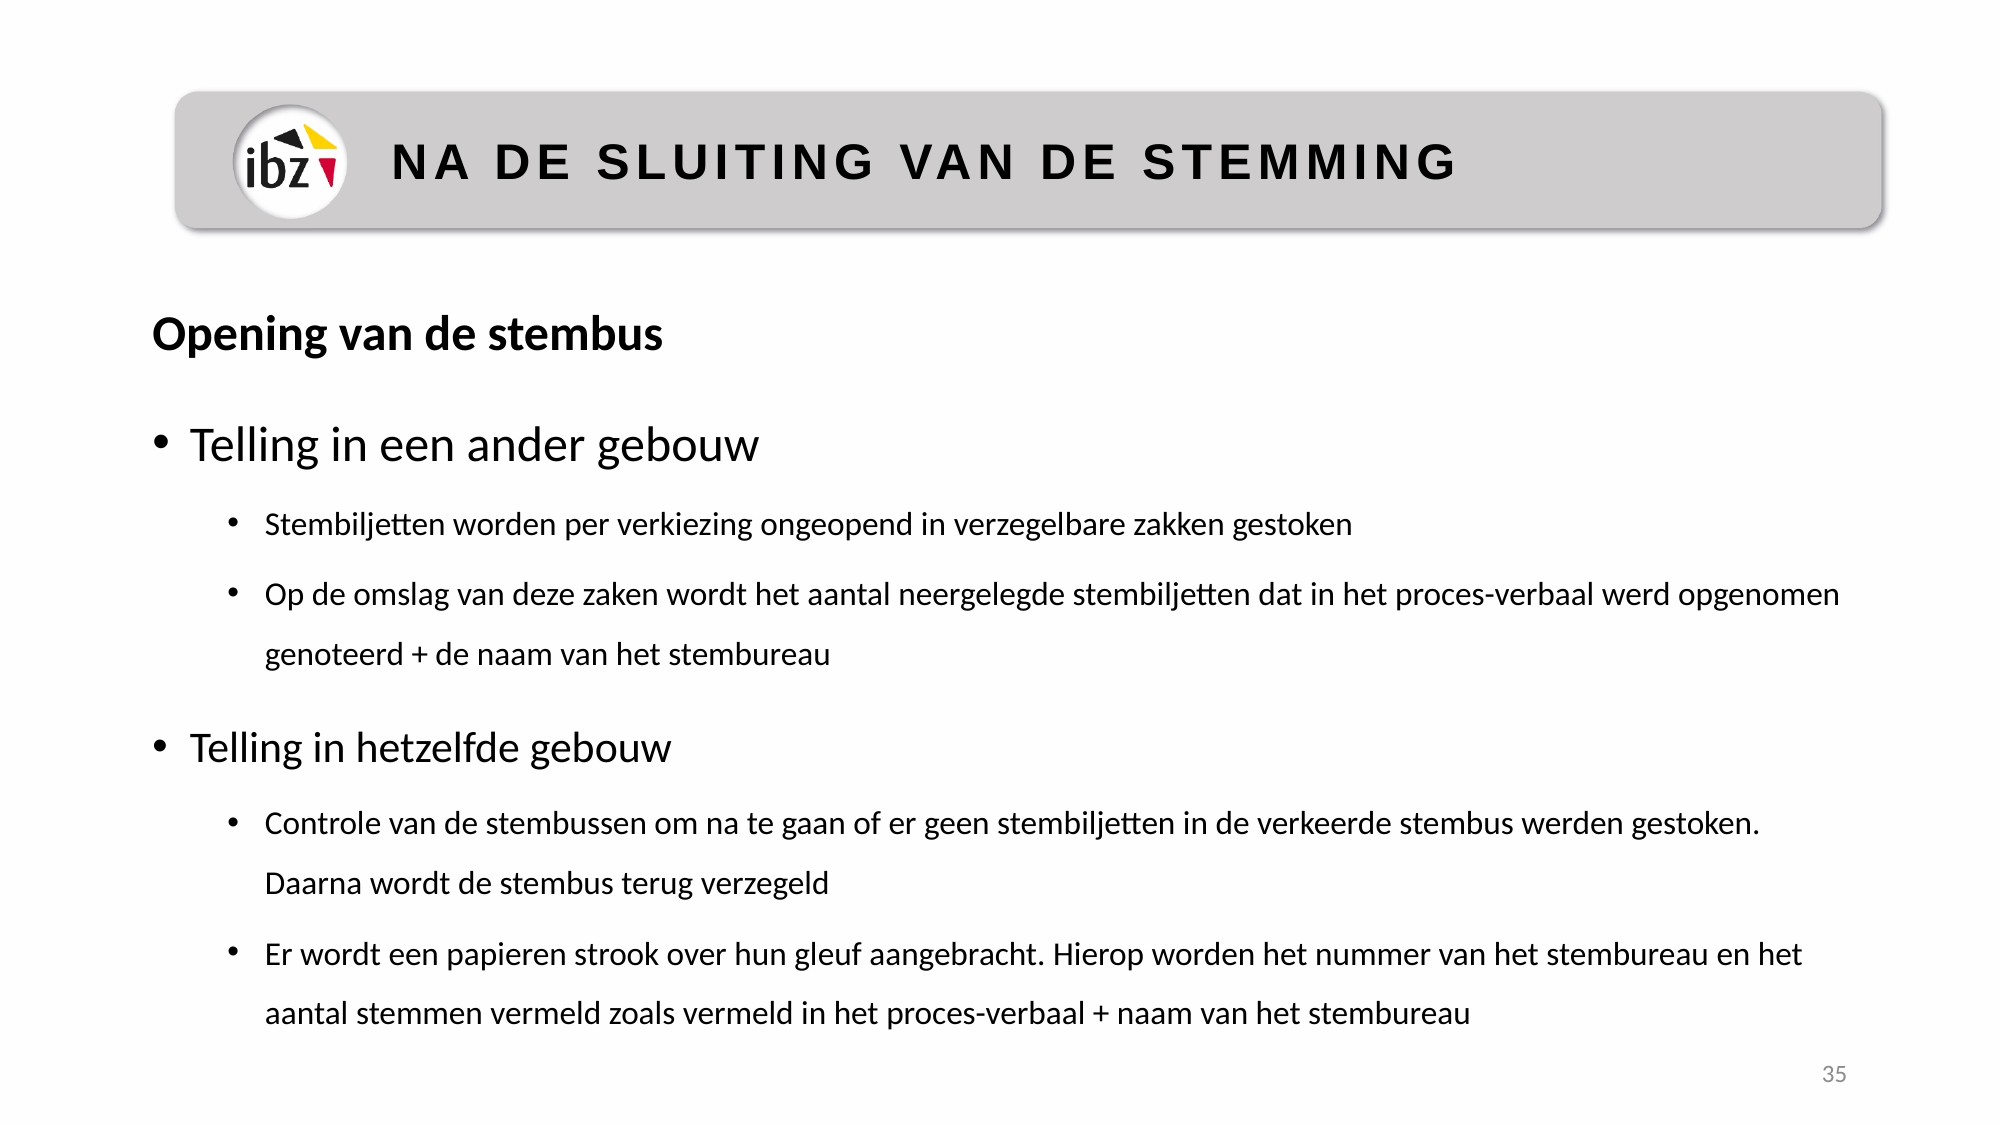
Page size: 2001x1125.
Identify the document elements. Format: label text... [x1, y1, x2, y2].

picture [168, 85, 1894, 241]
slide_number 35 [1412, 1042, 1863, 1103]
list Opening van de stembus Telling in een ander gebouw Stembiljetten worden per verkiezing ongeopend in verzegelbare zakken gestoken Op de omslag van deze zaken wordt het aantal neergelegde stembiljetten dat in het proces-verbaal werd opgenomen genoteerd + de naam van het stembureau Telling in hetzelfde gebouw Controle van de stembussen om na te gaan of er geen stembiljetten in de verkeerde stembus werden gestoken. Daarna wordt de stembus terug verzegeld Er wordt een papieren strook over hun gleuf aangebracht. Hierop worden het nummer van het stembureau en het aantal stemmen vermeld zoals vermeld in het proces-verbaal + naam van het stembureau [137, 299, 1863, 1125]
